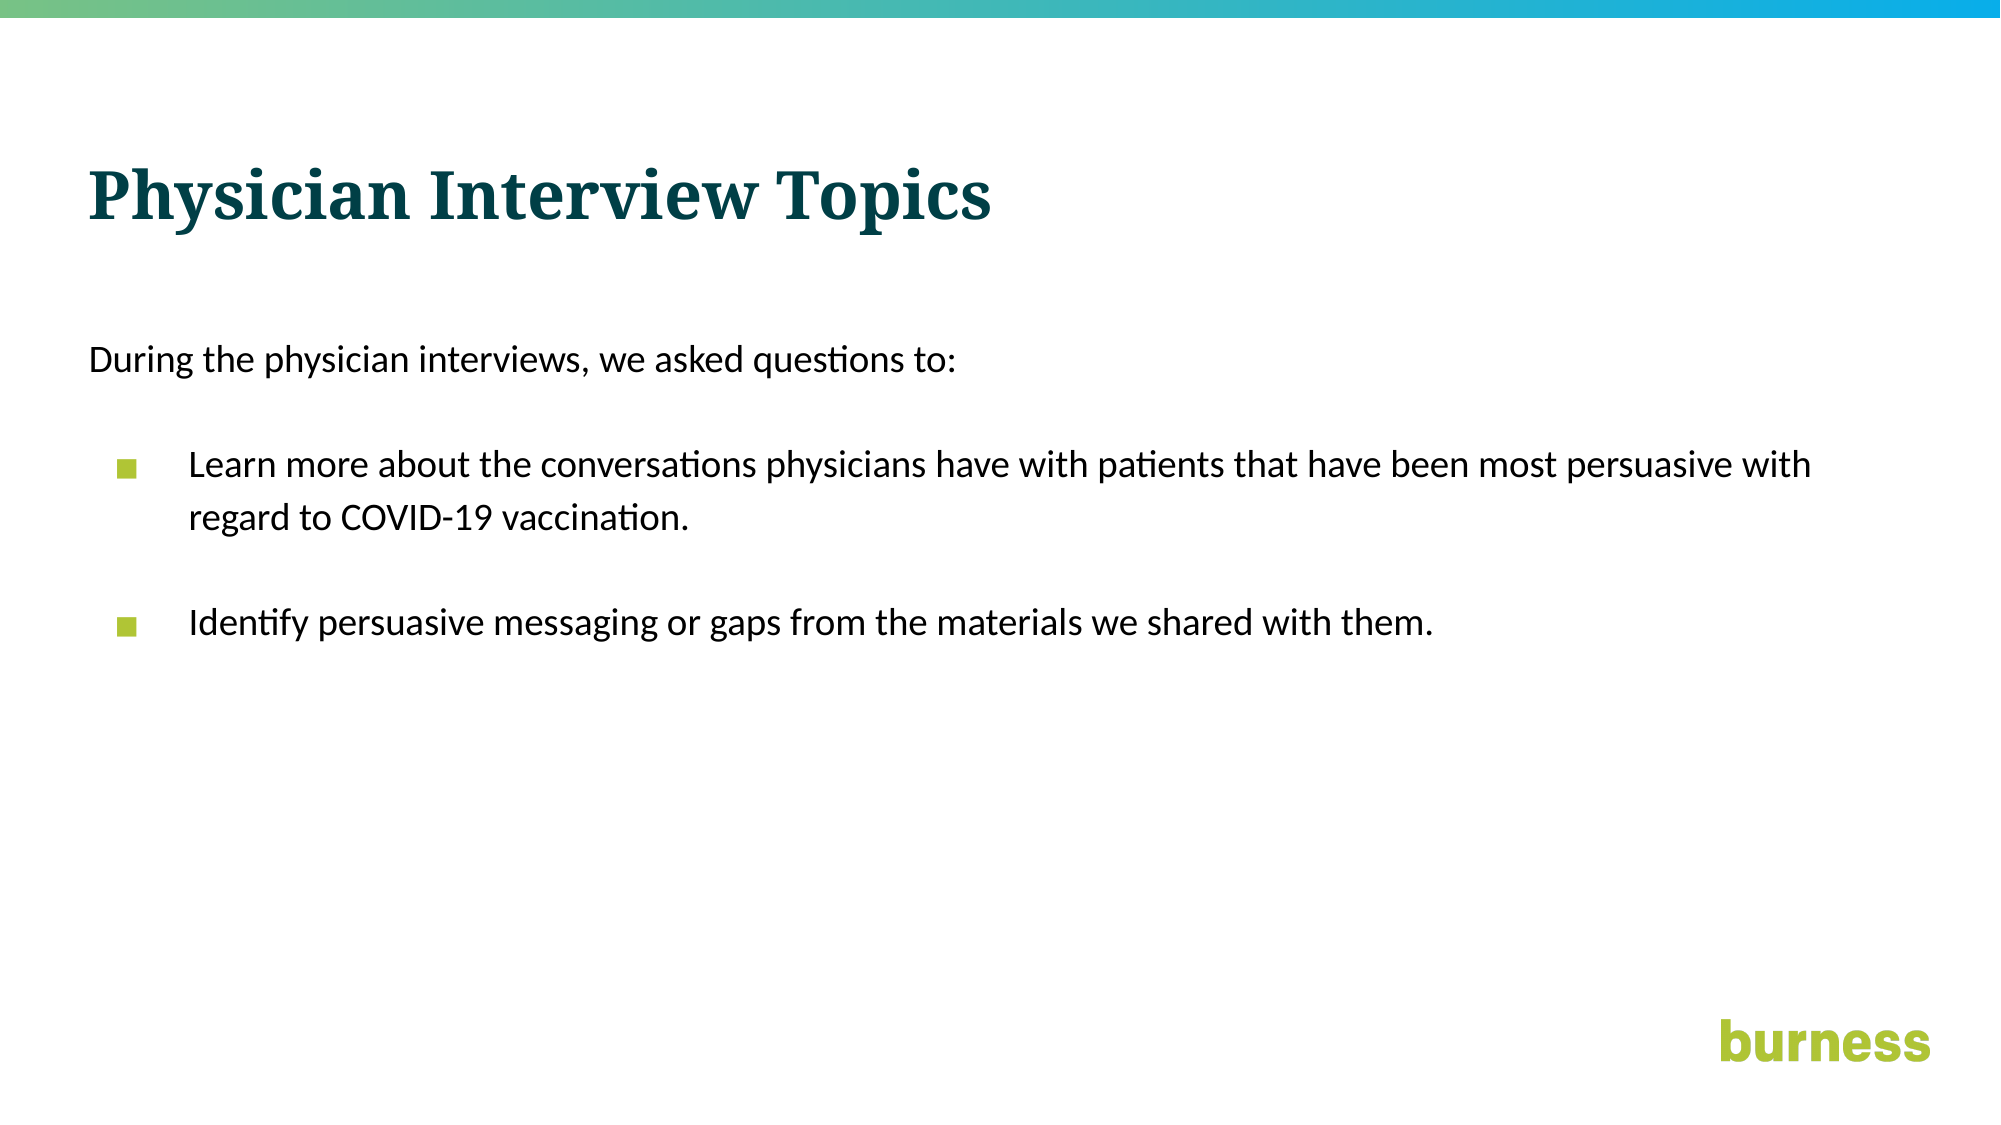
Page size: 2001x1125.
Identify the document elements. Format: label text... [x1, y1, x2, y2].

picture [1721, 1019, 1930, 1062]
title Physician Interview Topics [68, 133, 1722, 259]
list During the physician interviews, we asked questions to: Learn more about the conversations physicians have with patients that have been most persuasive with regard to COVID-19 vaccination. Identify persuasive messaging or gaps from the materials we shared with them. [68, 307, 1838, 740]
